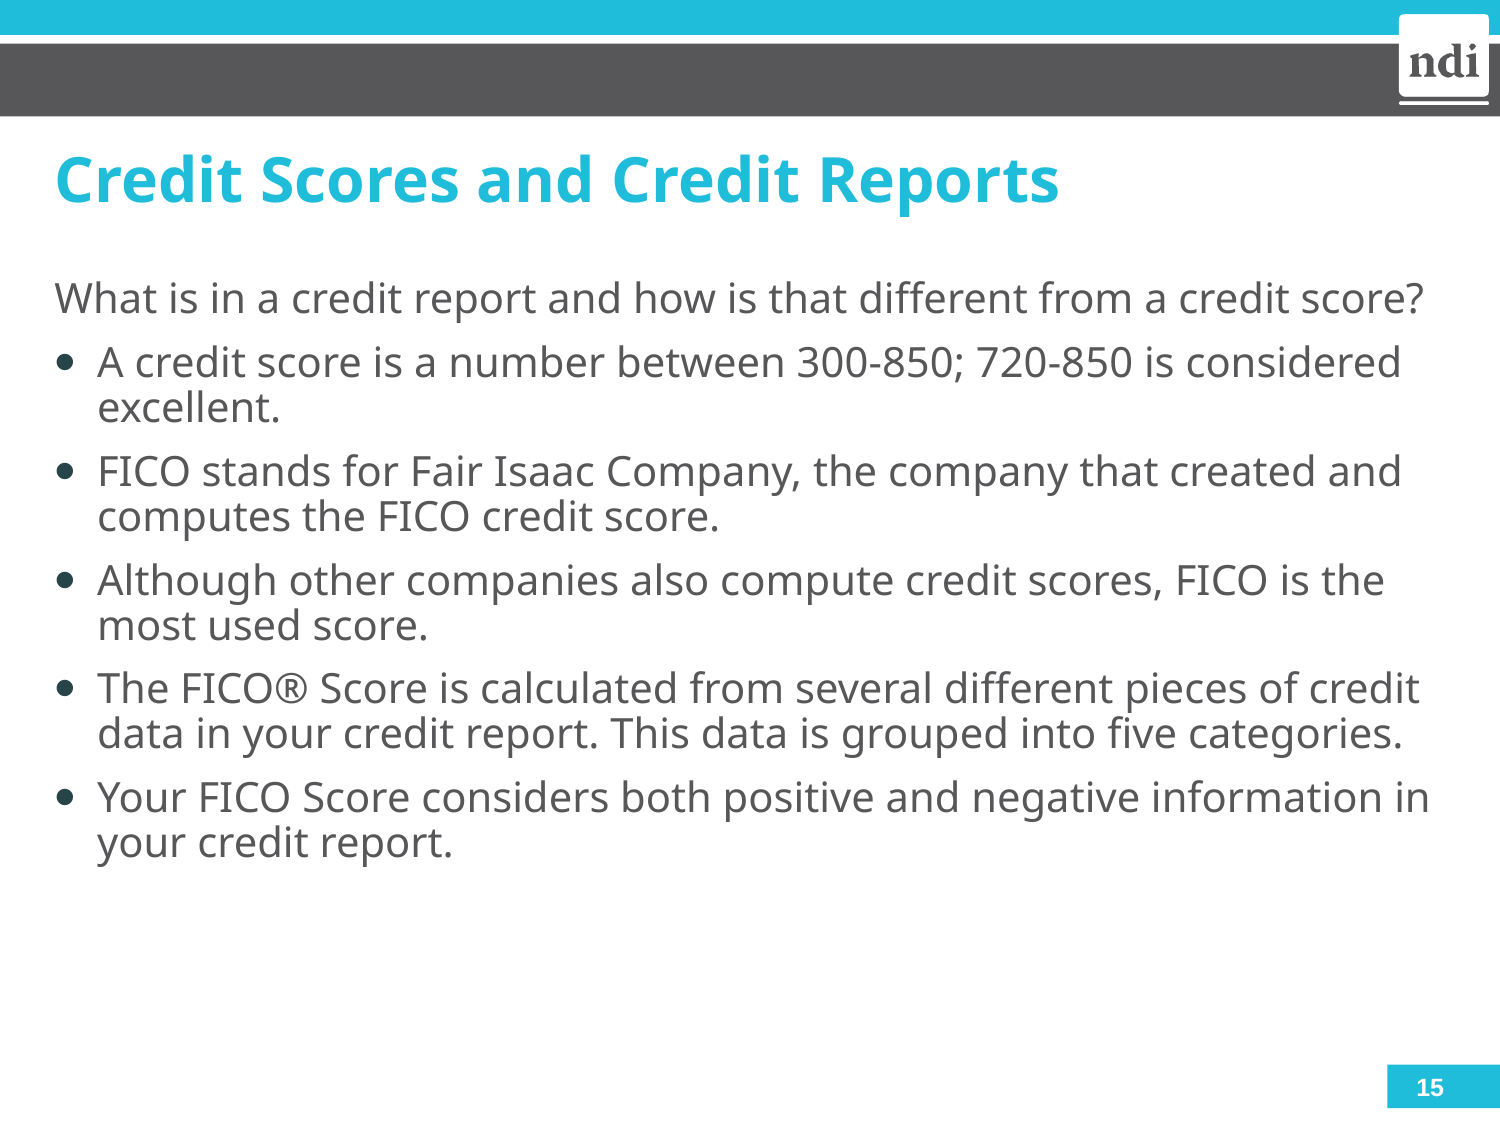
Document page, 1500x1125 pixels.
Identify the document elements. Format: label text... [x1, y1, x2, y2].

picture [1387, 8, 1500, 110]
list What is in a credit report and how is that different from a credit score? A credit score is a number between 300-850; 720-850 is considered excellent. FICO stands for Fair Isaac Company, the company that created and computes the FICO credit score. Although other companies also compute credit scores, FICO is the most used score. The FICO® Score is calculated from several different pieces of credit data in your credit report. This data is grouped into five categories. Your FICO Score considers both positive and negative information in your credit report. [39, 270, 1454, 1054]
title Credit Scores and Credit Reports [39, 129, 1454, 235]
slide_number 15 [1387, 1064, 1460, 1109]
